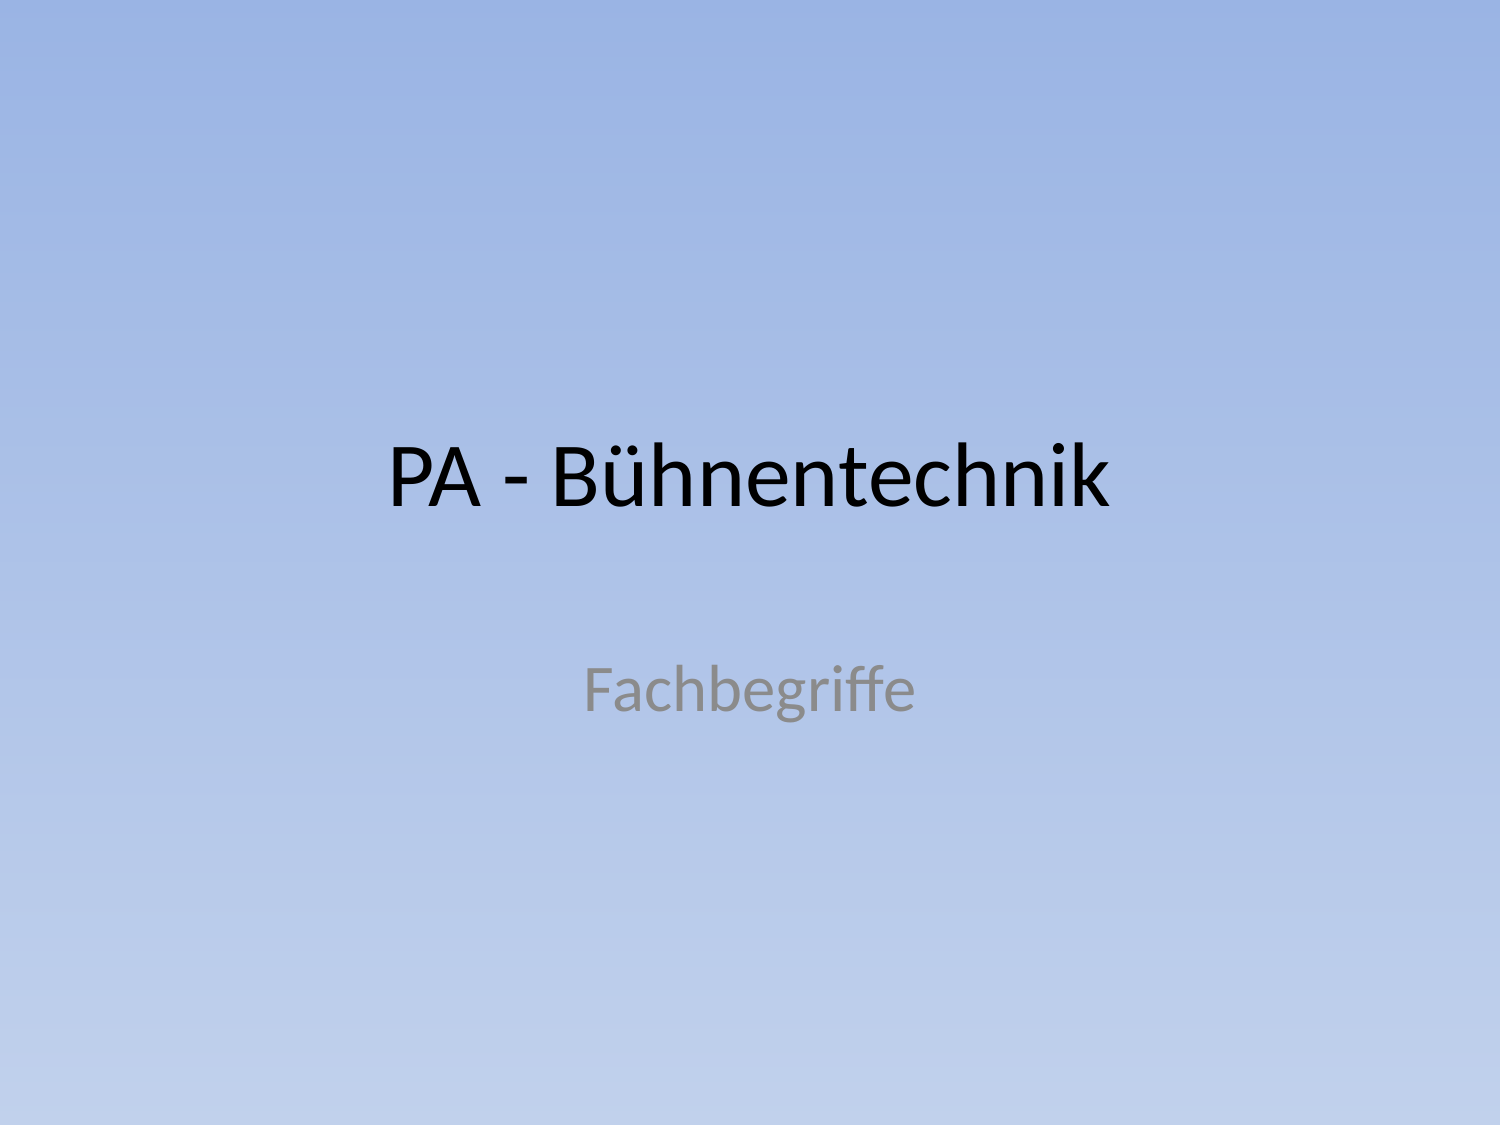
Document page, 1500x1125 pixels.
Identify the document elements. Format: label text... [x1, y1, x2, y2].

subtitle Fachbegriffe [225, 637, 1275, 925]
title PA - Bühnentechnik [112, 349, 1388, 591]
